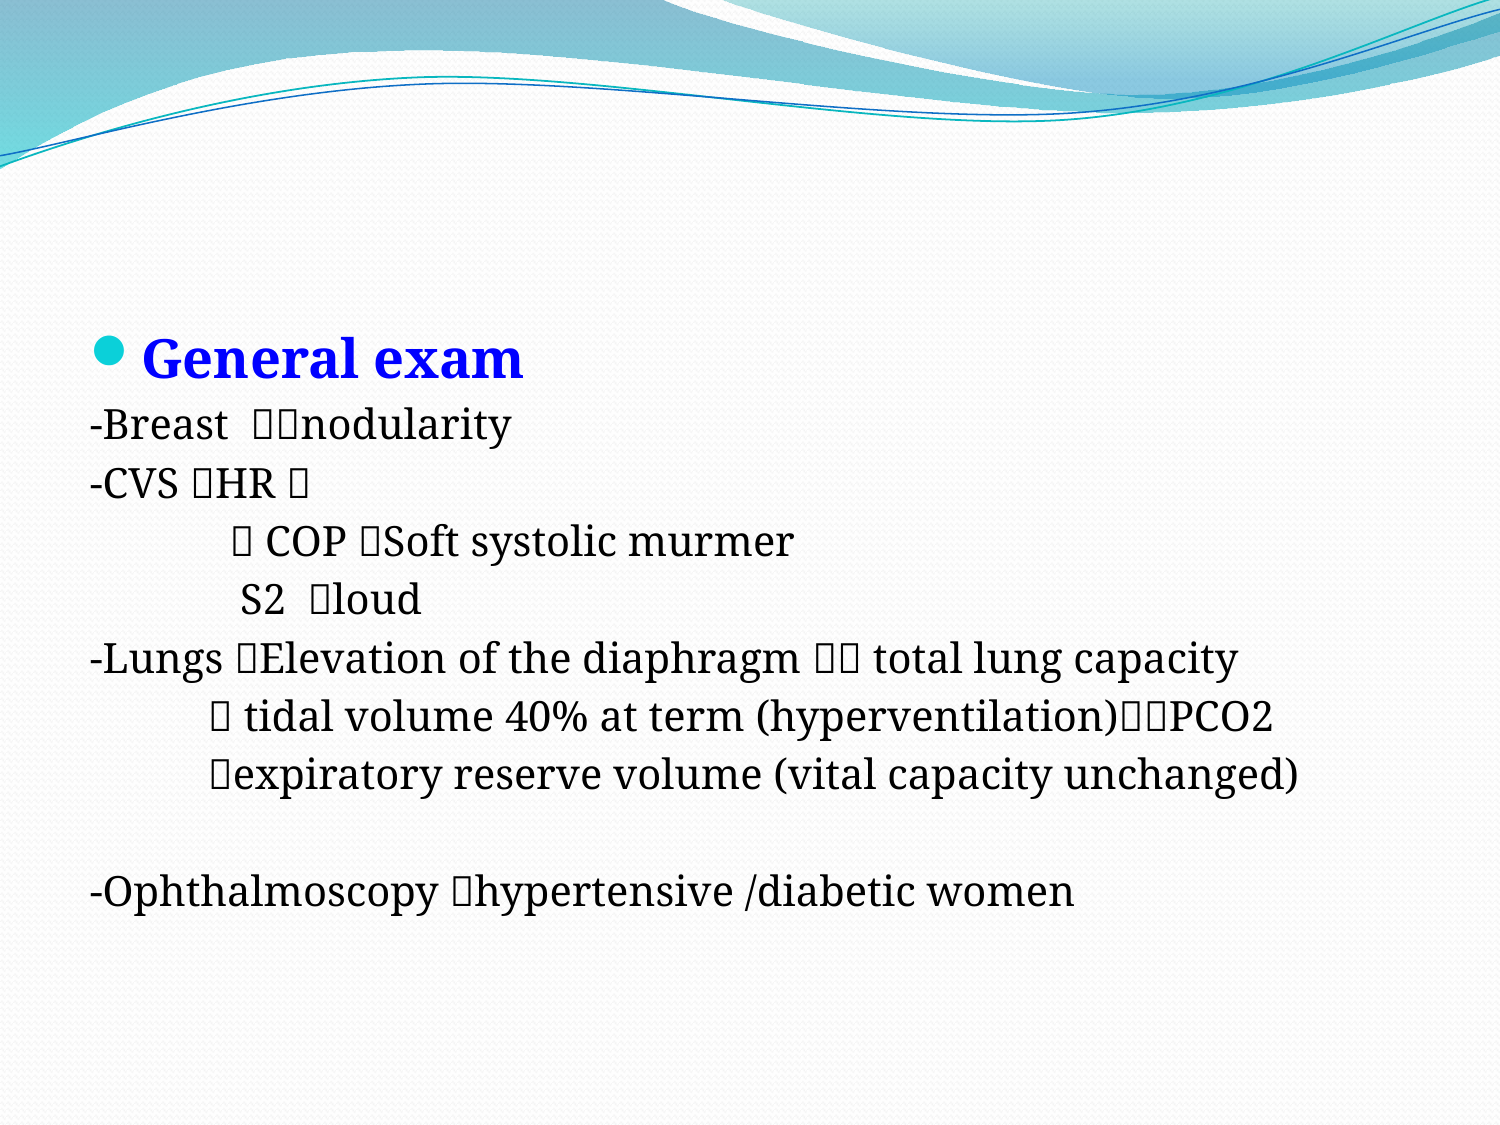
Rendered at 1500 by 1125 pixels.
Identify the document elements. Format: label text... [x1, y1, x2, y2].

list General exam -Breast nodularity -CVS HR   COP Soft systolic murmer S2 loud -Lungs Elevation of the diaphragm  total lung capacity  tidal volume 40% at term (hyperventilation)PCO2 expiratory reserve volume (vital capacity unchanged) -Ophthalmoscopy hypertensive /diabetic women [75, 317, 1425, 1038]
